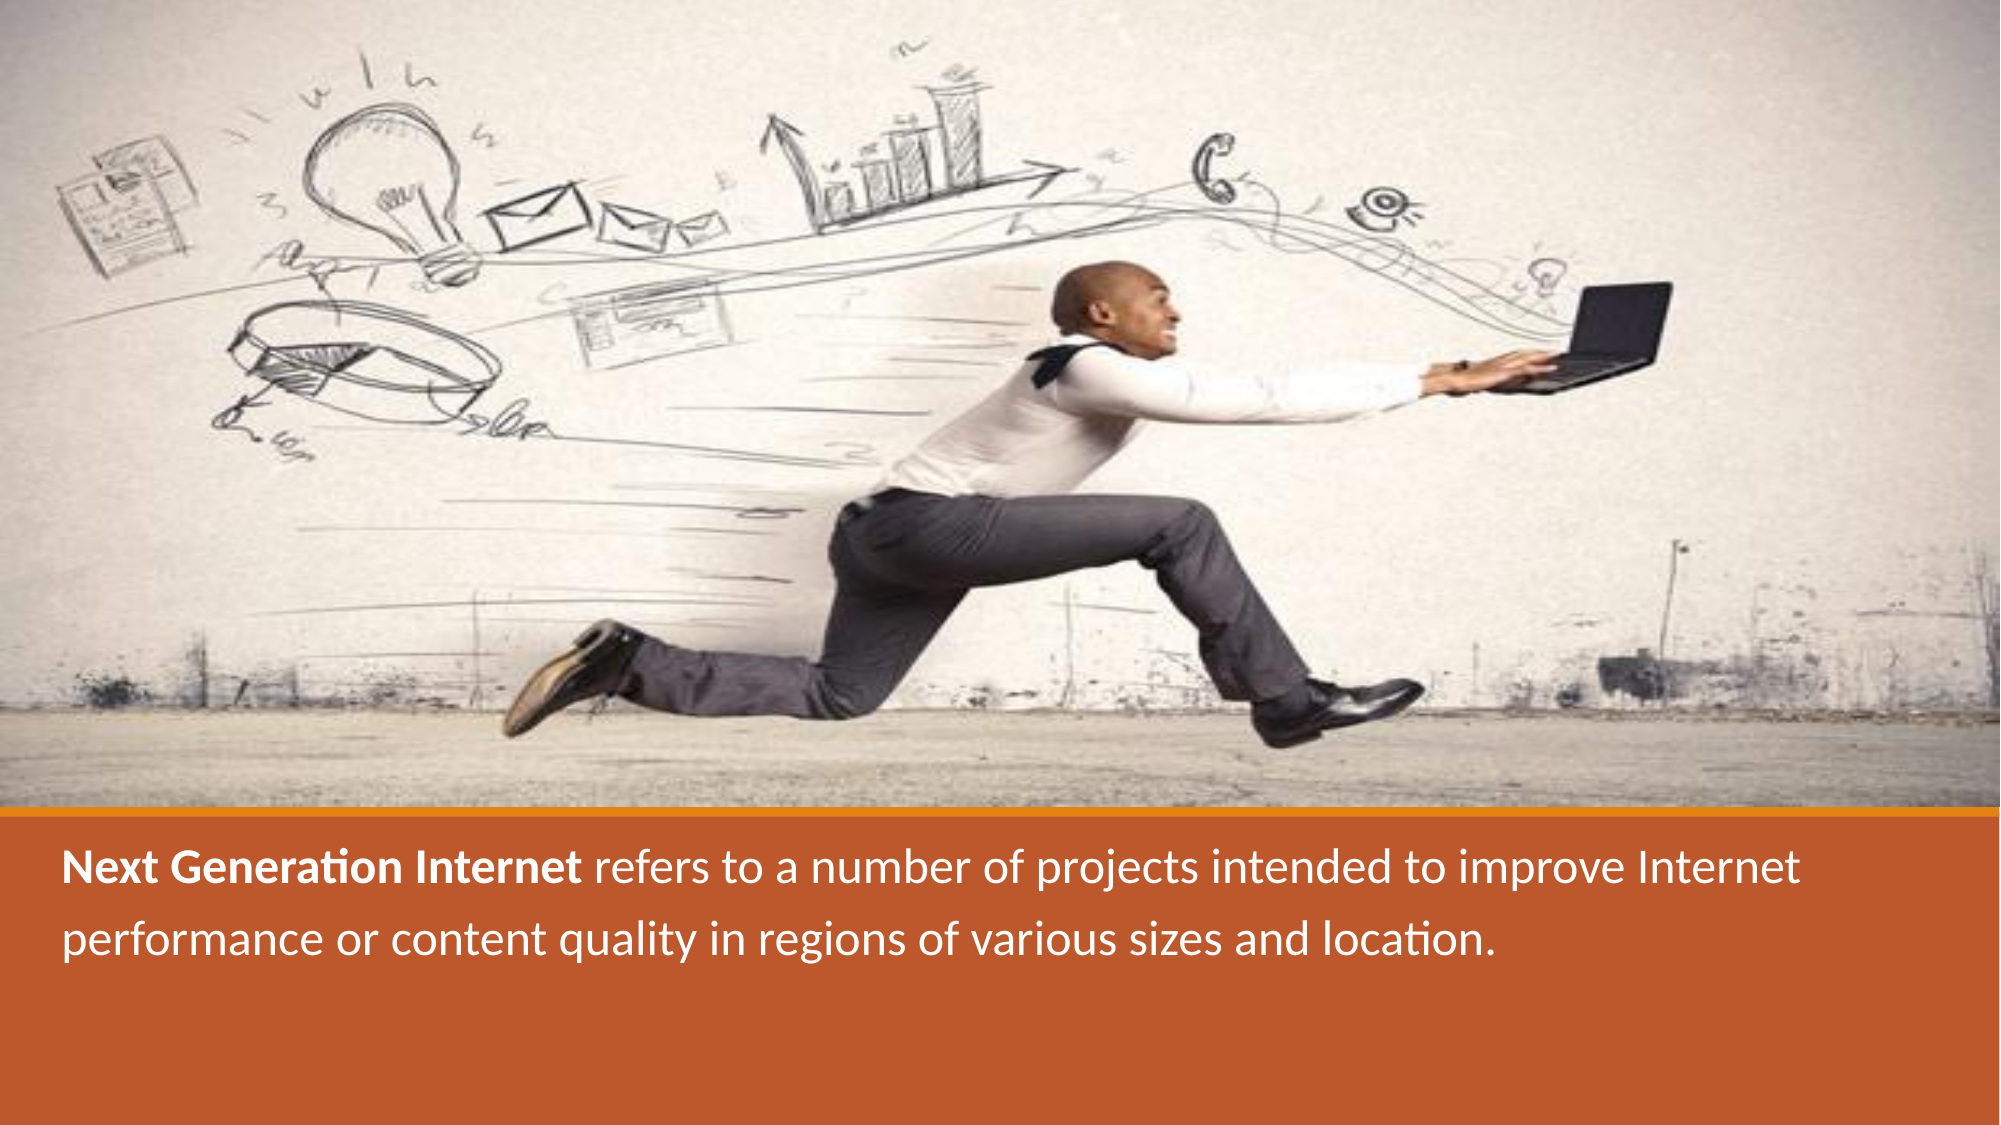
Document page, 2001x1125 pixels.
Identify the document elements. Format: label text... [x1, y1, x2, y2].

list Next Generation Internet refers to a number of projects intended to improve Internet performance or content quality in regions of various sizes and location. [46, 833, 1946, 1106]
picture [0, 0, 2000, 807]
